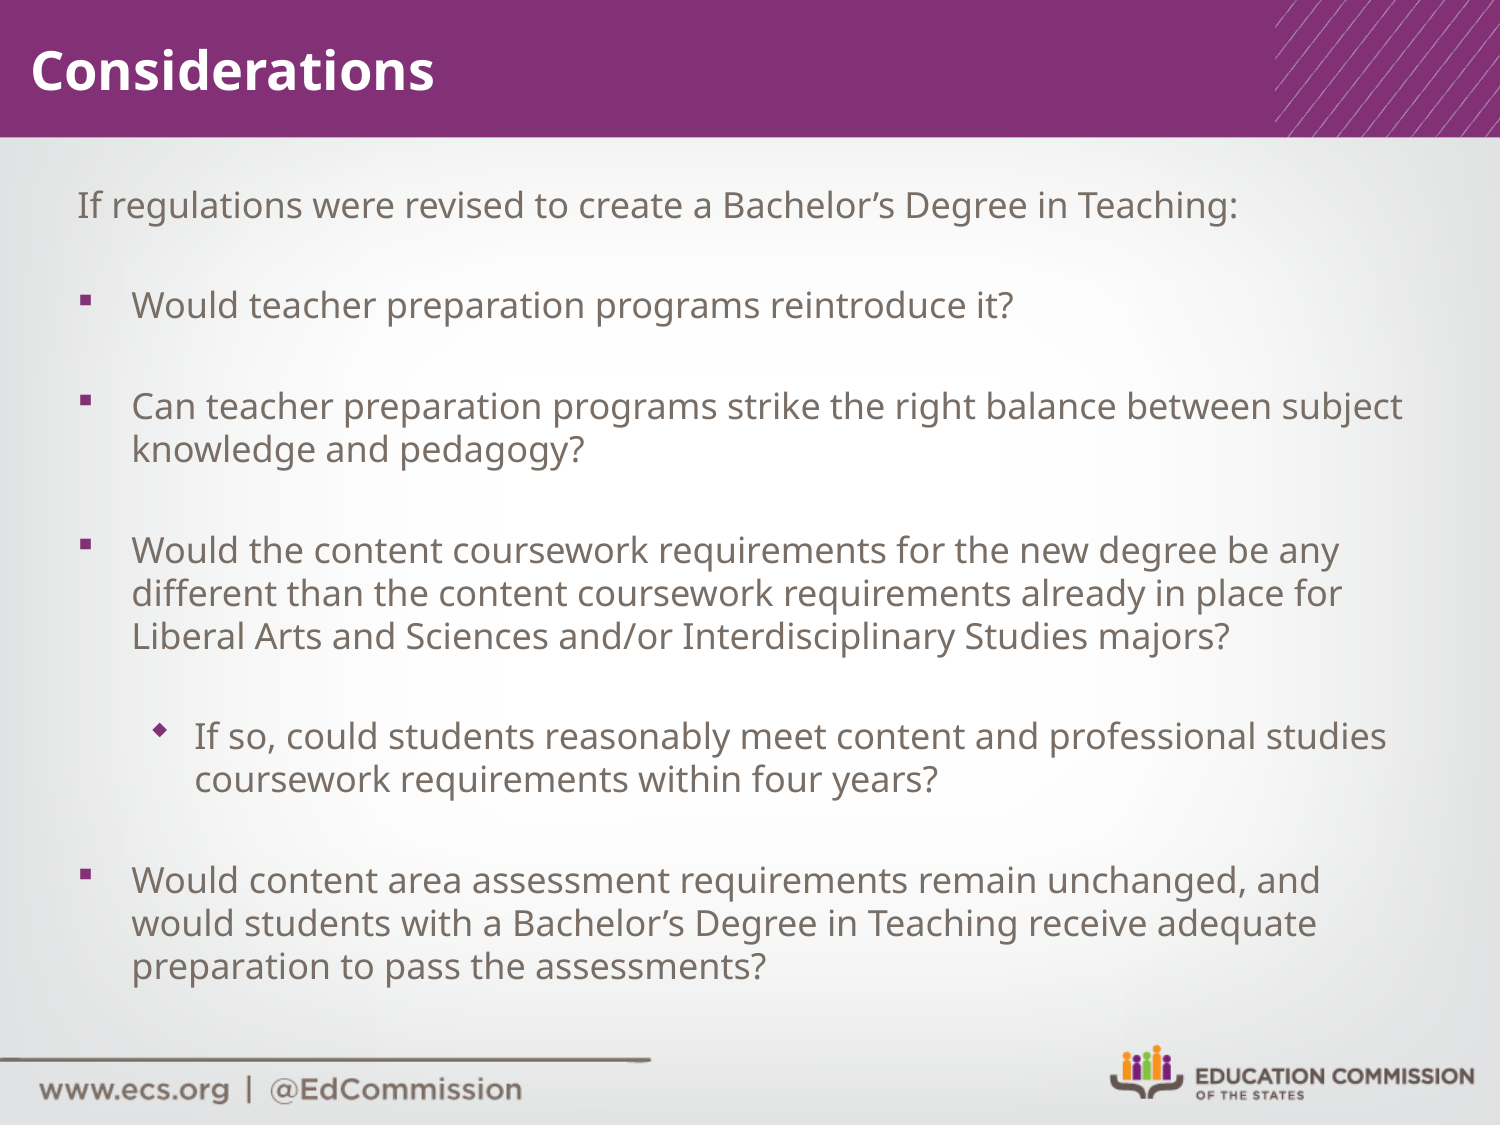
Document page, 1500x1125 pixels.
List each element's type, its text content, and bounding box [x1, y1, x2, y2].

list If regulations were revised to create a Bachelor’s Degree in Teaching: Would teacher preparation programs reintroduce it? Can teacher preparation programs strike the right balance between subject knowledge and pedagogy? Would the content coursework requirements for the new degree be any different than the content coursework requirements already in place for Liberal Arts and Sciences and/or Interdisciplinary Studies majors? If so, could students reasonably meet content and professional studies coursework requirements within four years? Would content area assessment requirements remain unchanged, and would students with a Bachelor’s Degree in Teaching receive adequate preparation to pass the assessments? [62, 174, 1428, 1038]
title Considerations [0, 0, 1275, 138]
picture [0, 0, 1500, 1125]
